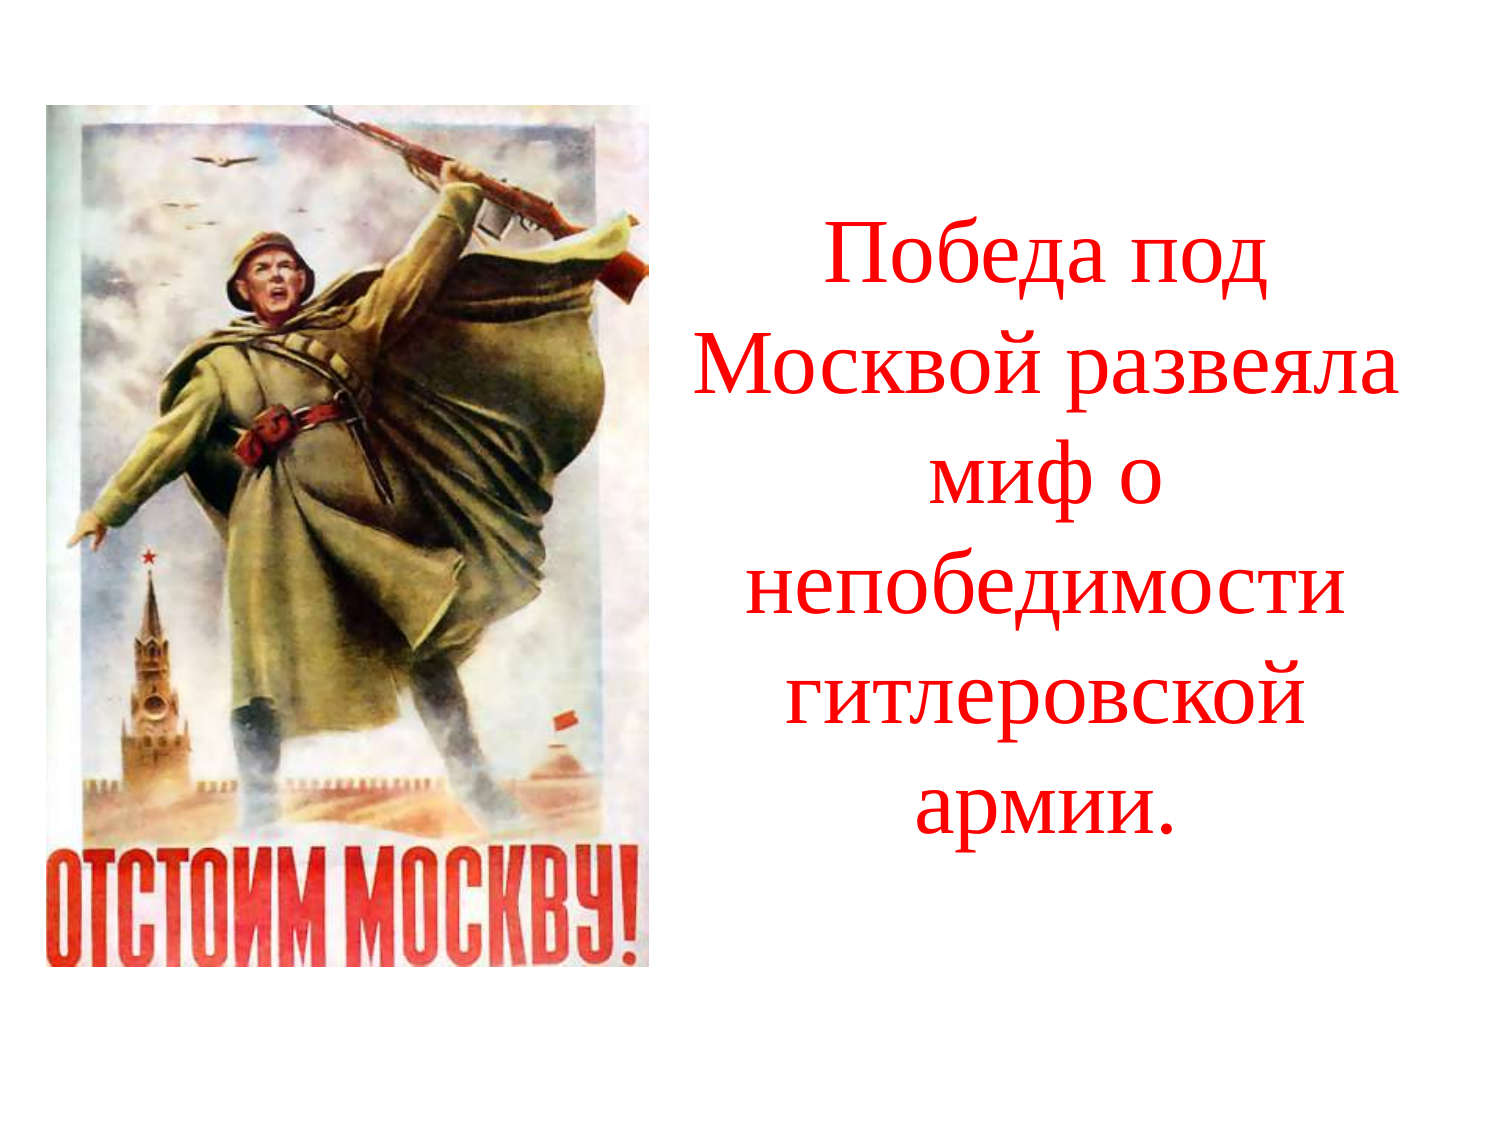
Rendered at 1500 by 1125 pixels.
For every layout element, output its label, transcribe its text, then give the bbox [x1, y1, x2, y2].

title Победа под Москвой развеяла миф о непобедимости гитлеровской армии. [667, 117, 1425, 926]
picture [46, 105, 649, 967]
